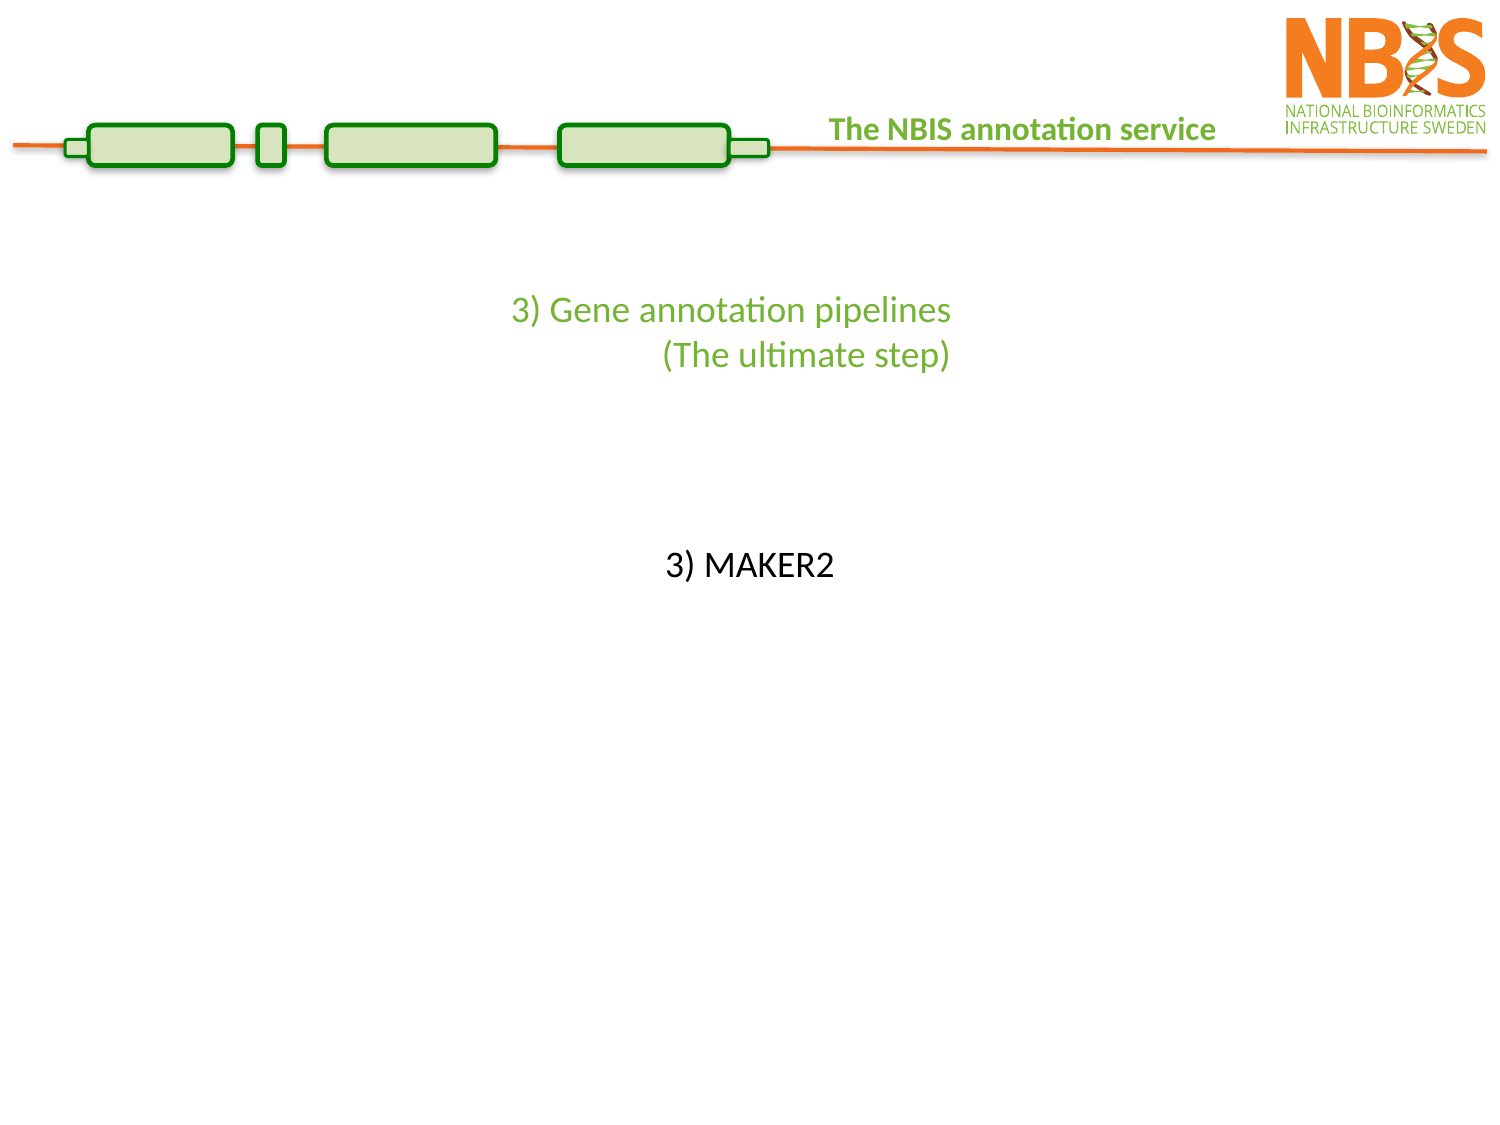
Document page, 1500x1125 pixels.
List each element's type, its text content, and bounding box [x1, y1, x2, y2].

text_box 3) MAKER2 [0, 532, 1500, 592]
text_box 3) Gene annotation pipelines (The ultimate step) [496, 277, 967, 428]
